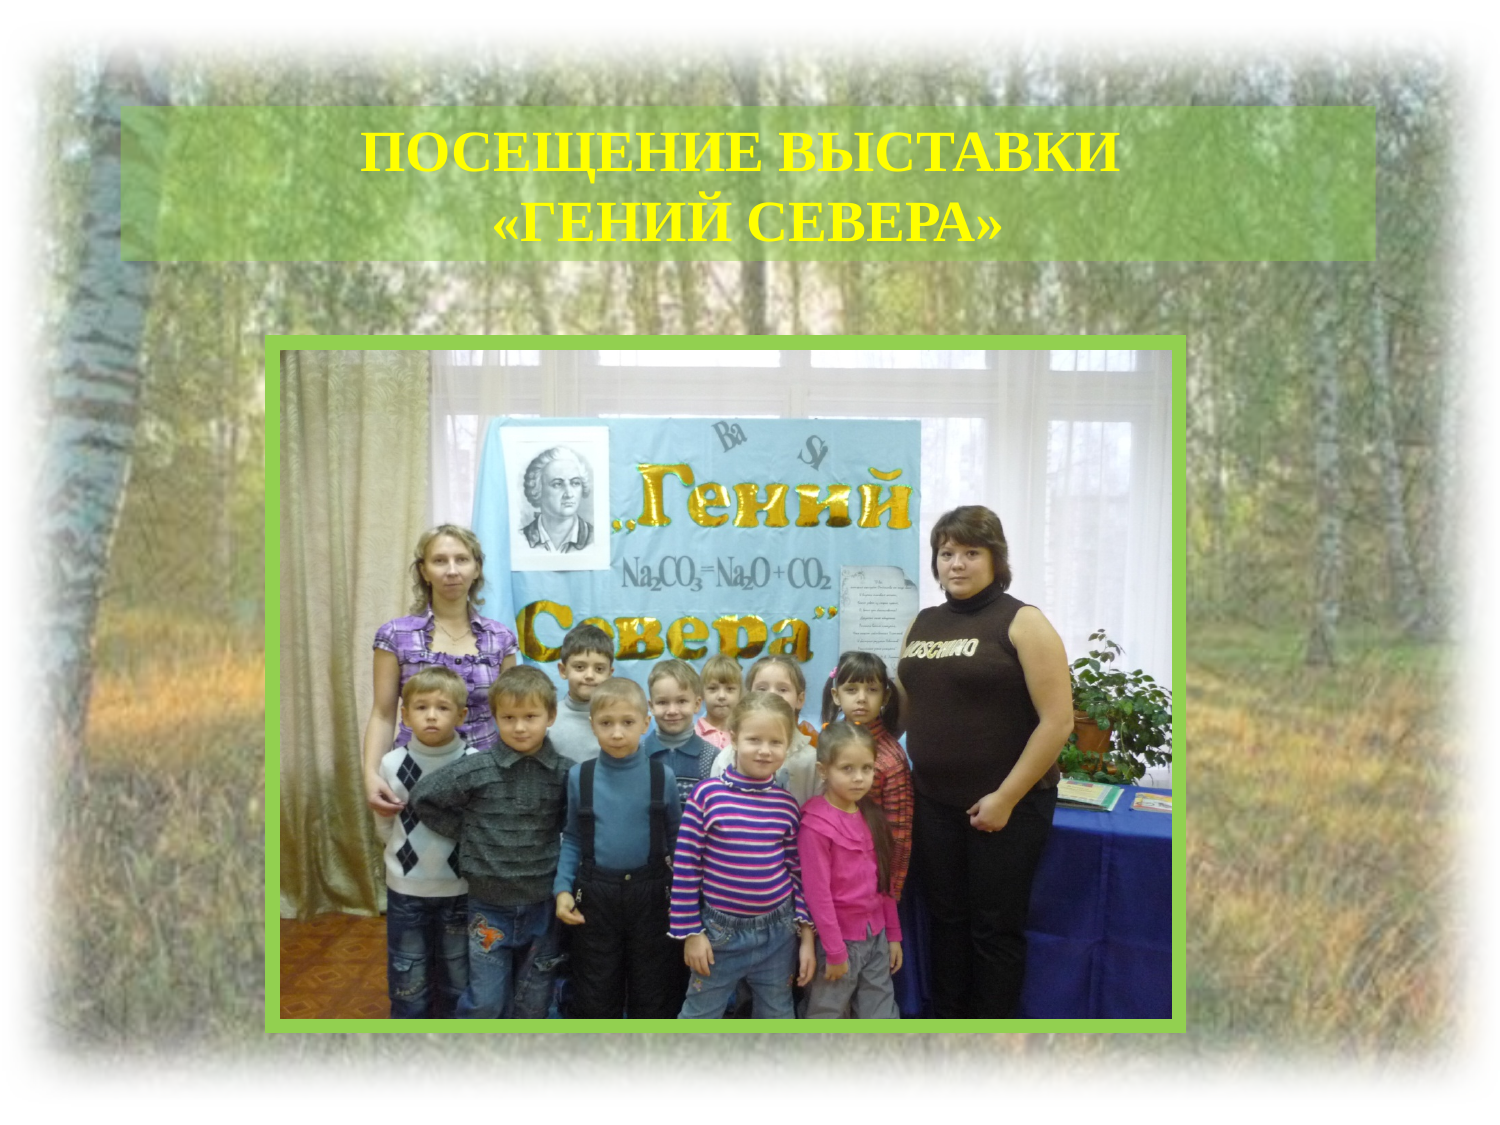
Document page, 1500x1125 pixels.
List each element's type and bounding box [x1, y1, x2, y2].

picture [279, 349, 1172, 1020]
list [2, 18, 1500, 1107]
